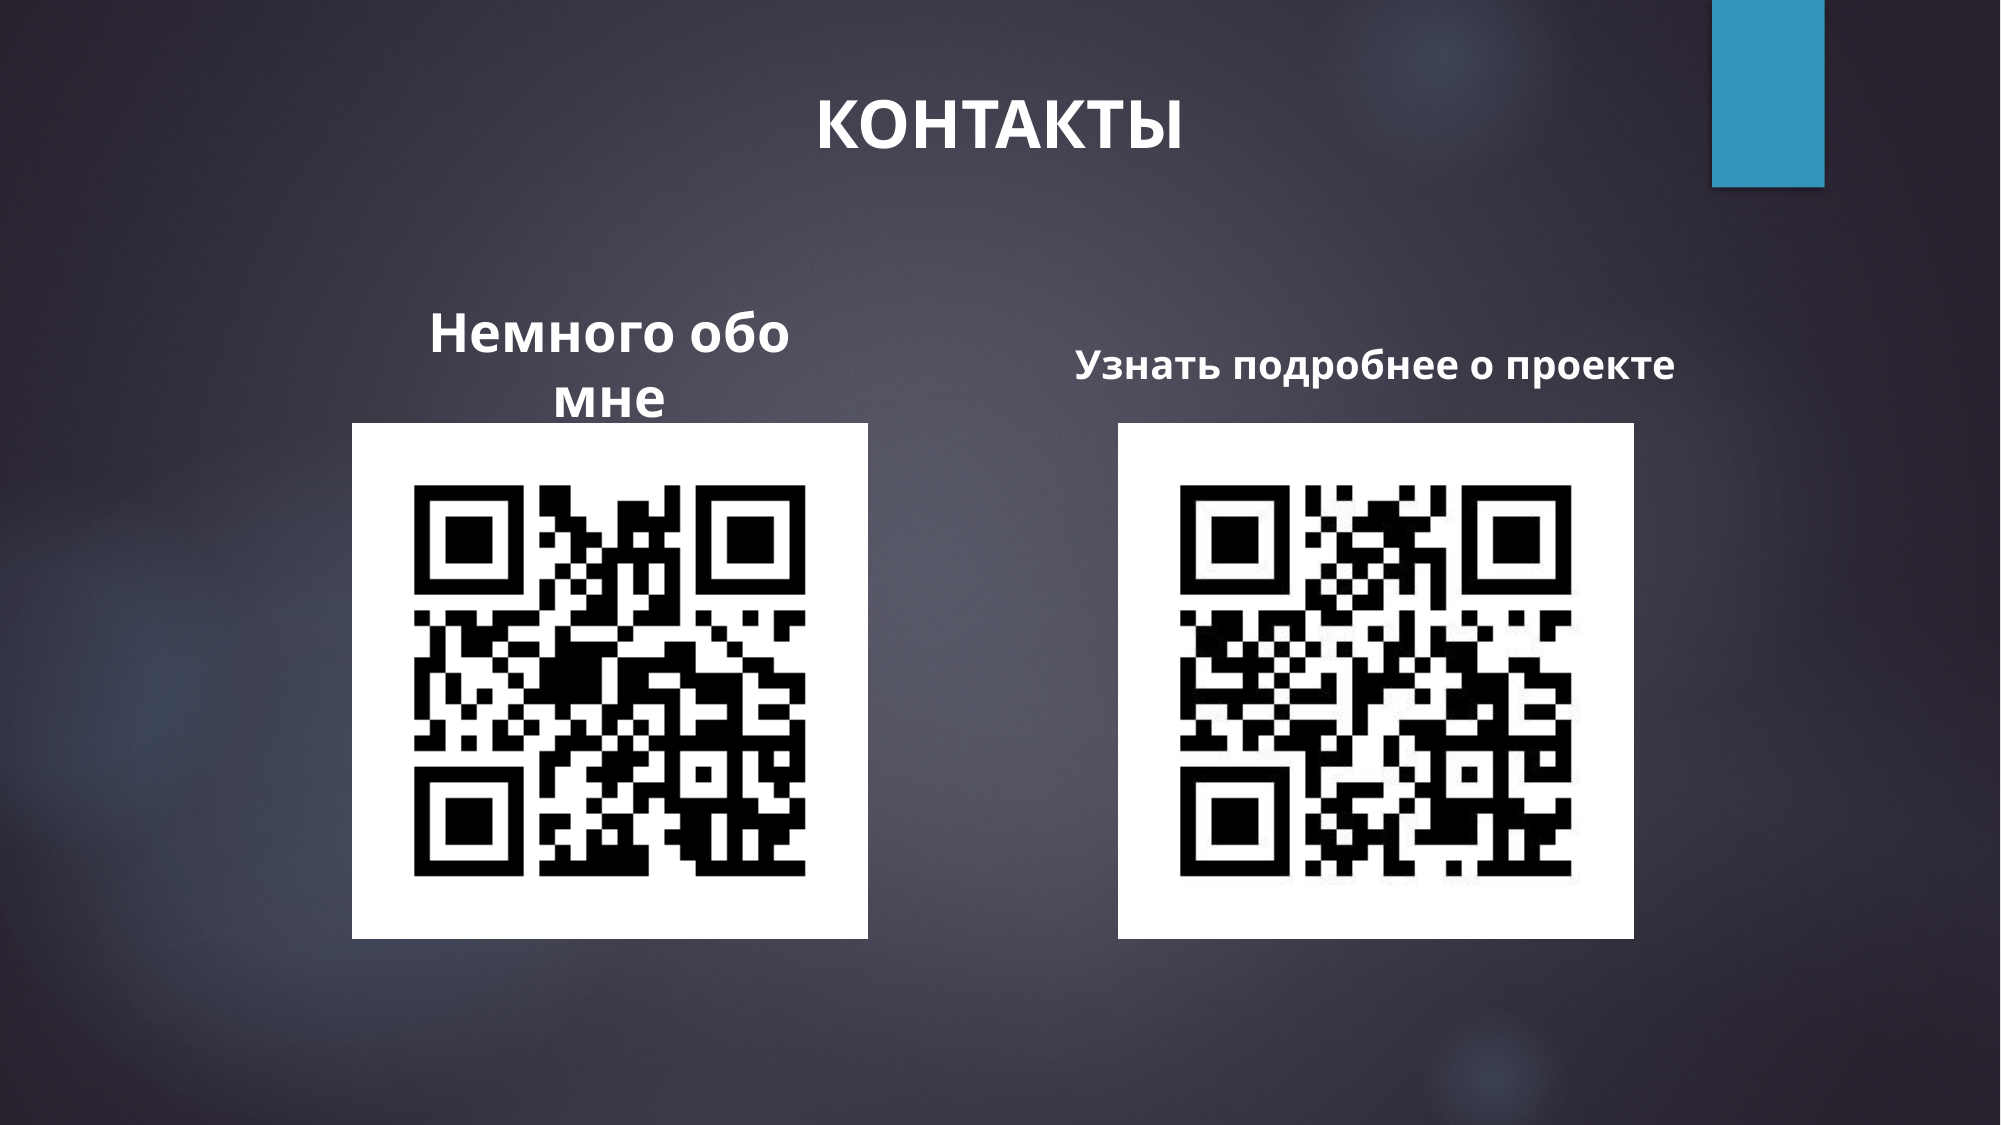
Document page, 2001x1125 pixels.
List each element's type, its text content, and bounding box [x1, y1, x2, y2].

list Немного обо мне [352, 320, 868, 407]
picture [0, 0, 2001, 1125]
list Узнать подробнее о проекте [1044, 320, 1707, 407]
title КОНТАКТЫ [195, 74, 1805, 175]
